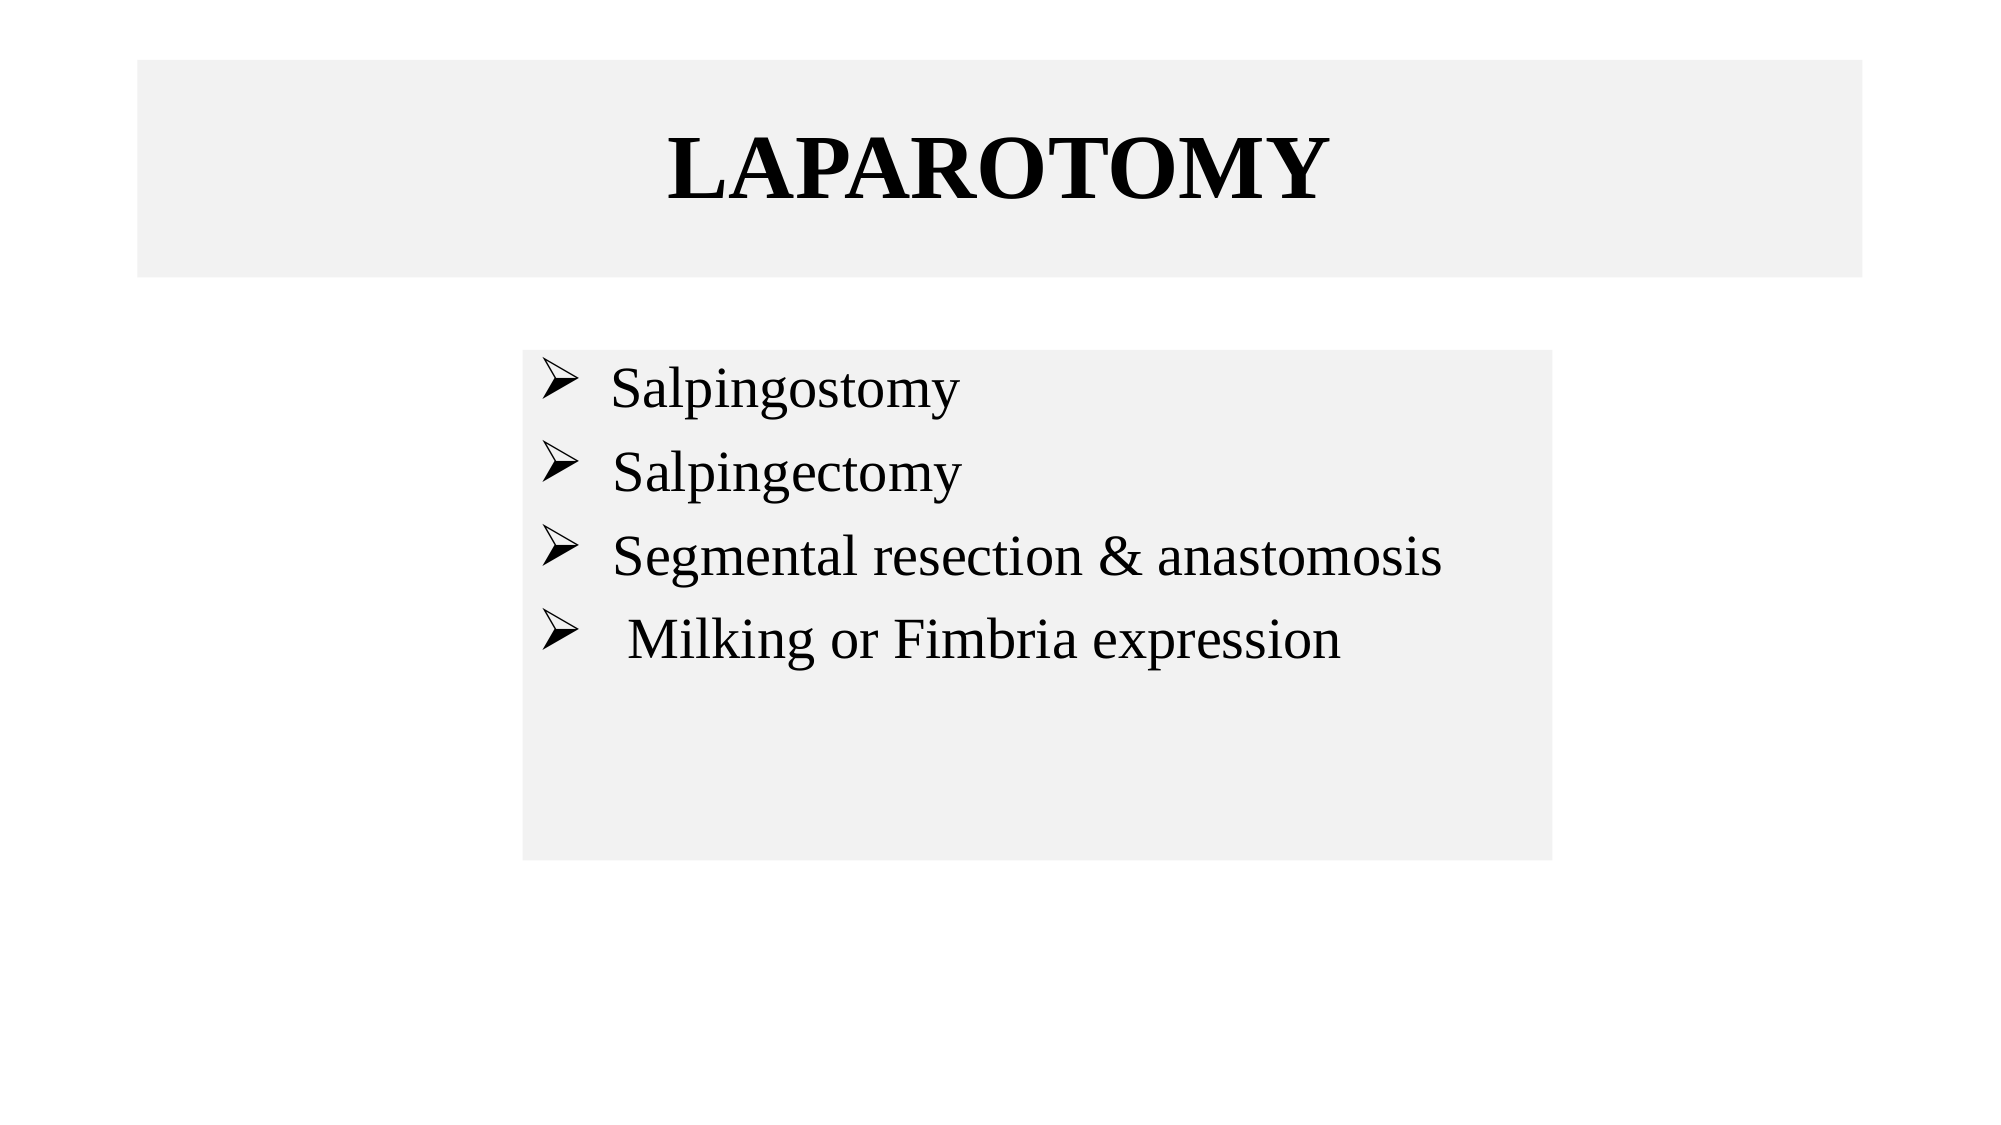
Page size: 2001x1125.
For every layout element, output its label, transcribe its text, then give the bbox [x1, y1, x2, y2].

title LAPAROTOMY [137, 59, 1863, 278]
list Salpingostomy Salpingectomy Segmental resection & anastomosis Milking or Fimbria expression [522, 349, 1553, 861]
